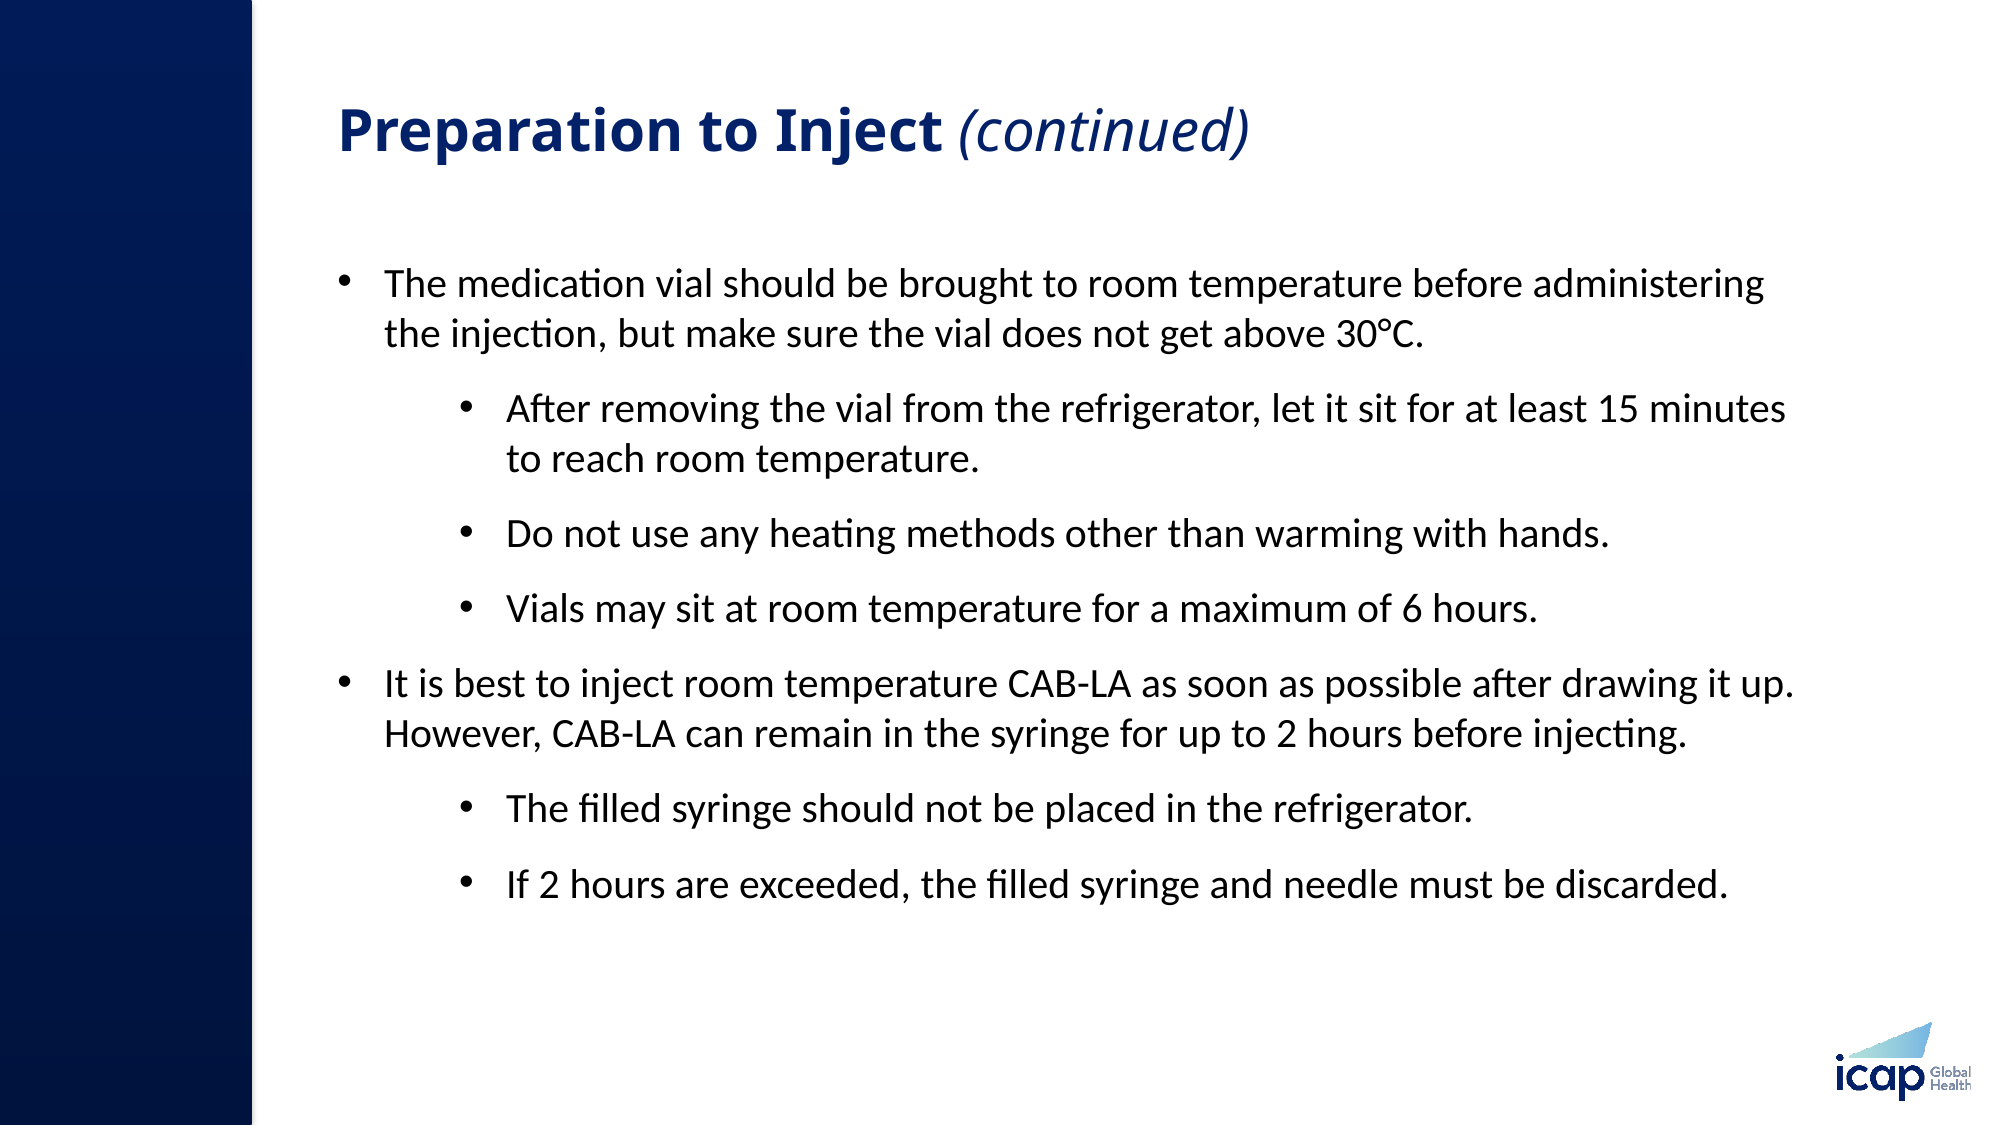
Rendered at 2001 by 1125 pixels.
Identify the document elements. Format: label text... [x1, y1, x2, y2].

title Preparation to Inject (continued) [322, 85, 1823, 223]
picture [1836, 1022, 1971, 1101]
list The medication vial should be brought to room temperature before administering the injection, but make sure the vial does not get above 30°C. After removing the vial from the refrigerator, let it sit for at least 15 minutes to reach room temperature. Do not use any heating methods other than warming with hands. Vials may sit at room temperature for a maximum of 6 hours. It is best to inject room temperature CAB-LA as soon as possible after drawing it up. However, CAB-LA can remain in the syringe for up to 2 hours before injecting. The filled syringe should not be placed in the refrigerator. If 2 hours are exceeded, the filled syringe and needle must be discarded. [322, 247, 1823, 1026]
